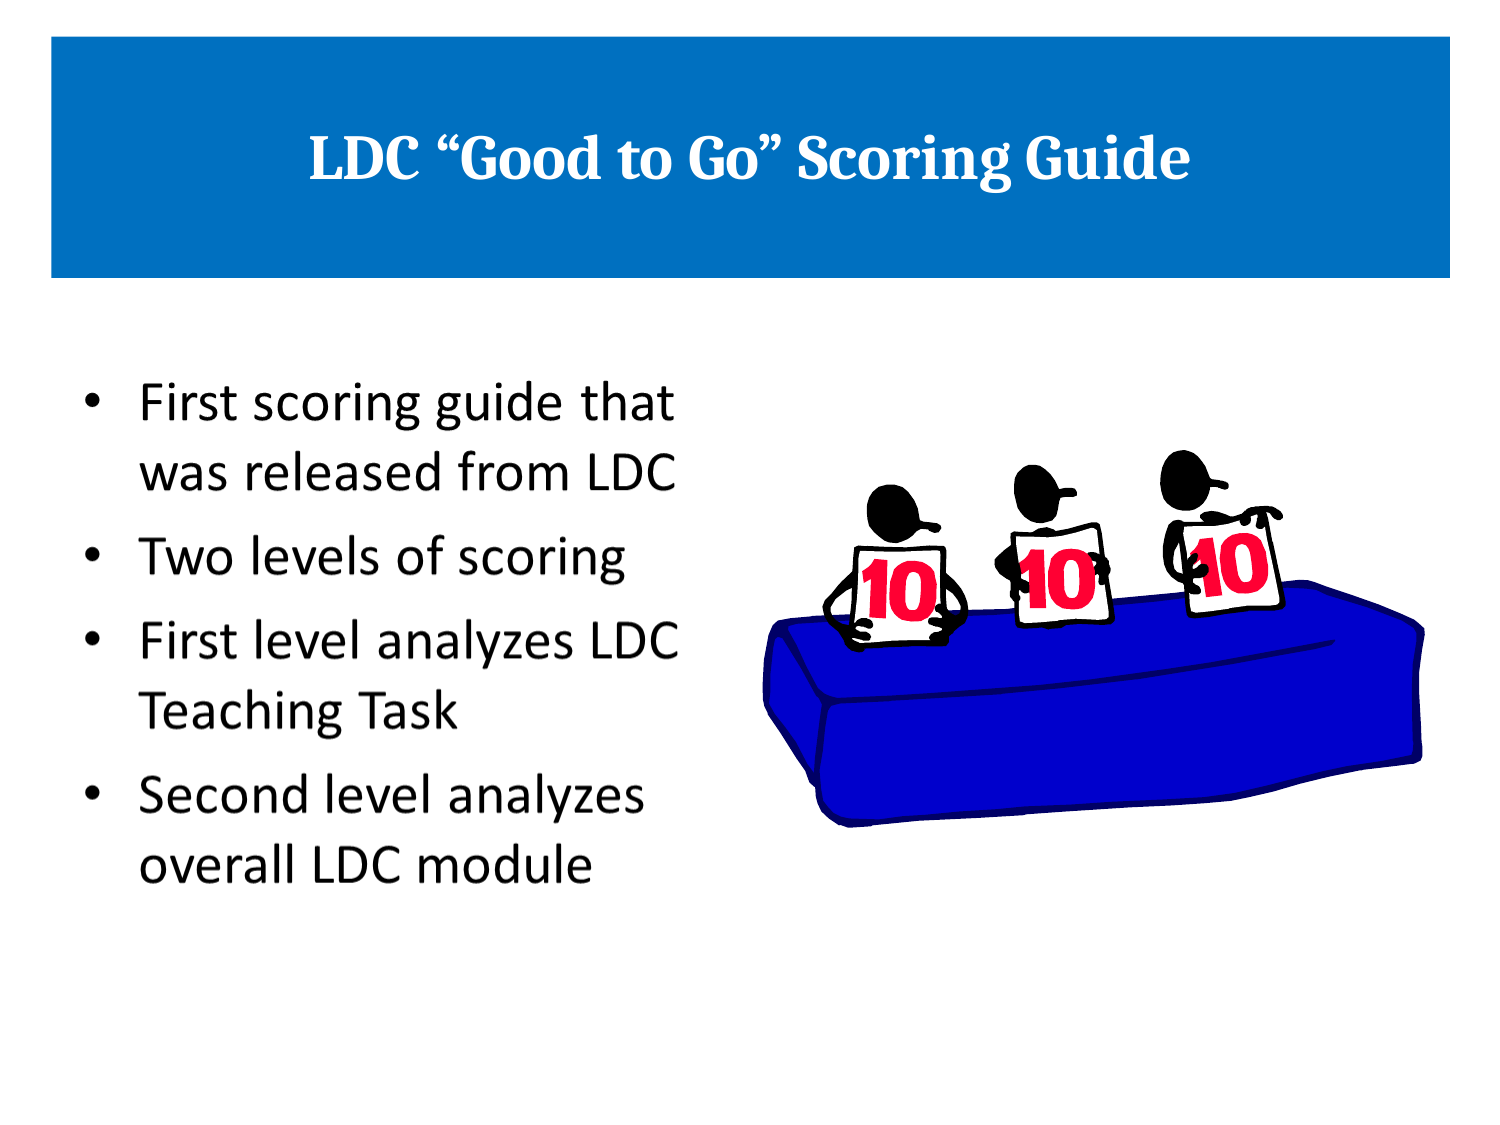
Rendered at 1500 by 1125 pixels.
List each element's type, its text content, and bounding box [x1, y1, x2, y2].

picture [49, 349, 731, 1102]
title LDC “Good to Go” Scoring Guide [51, 36, 1450, 278]
picture [762, 449, 1426, 829]
